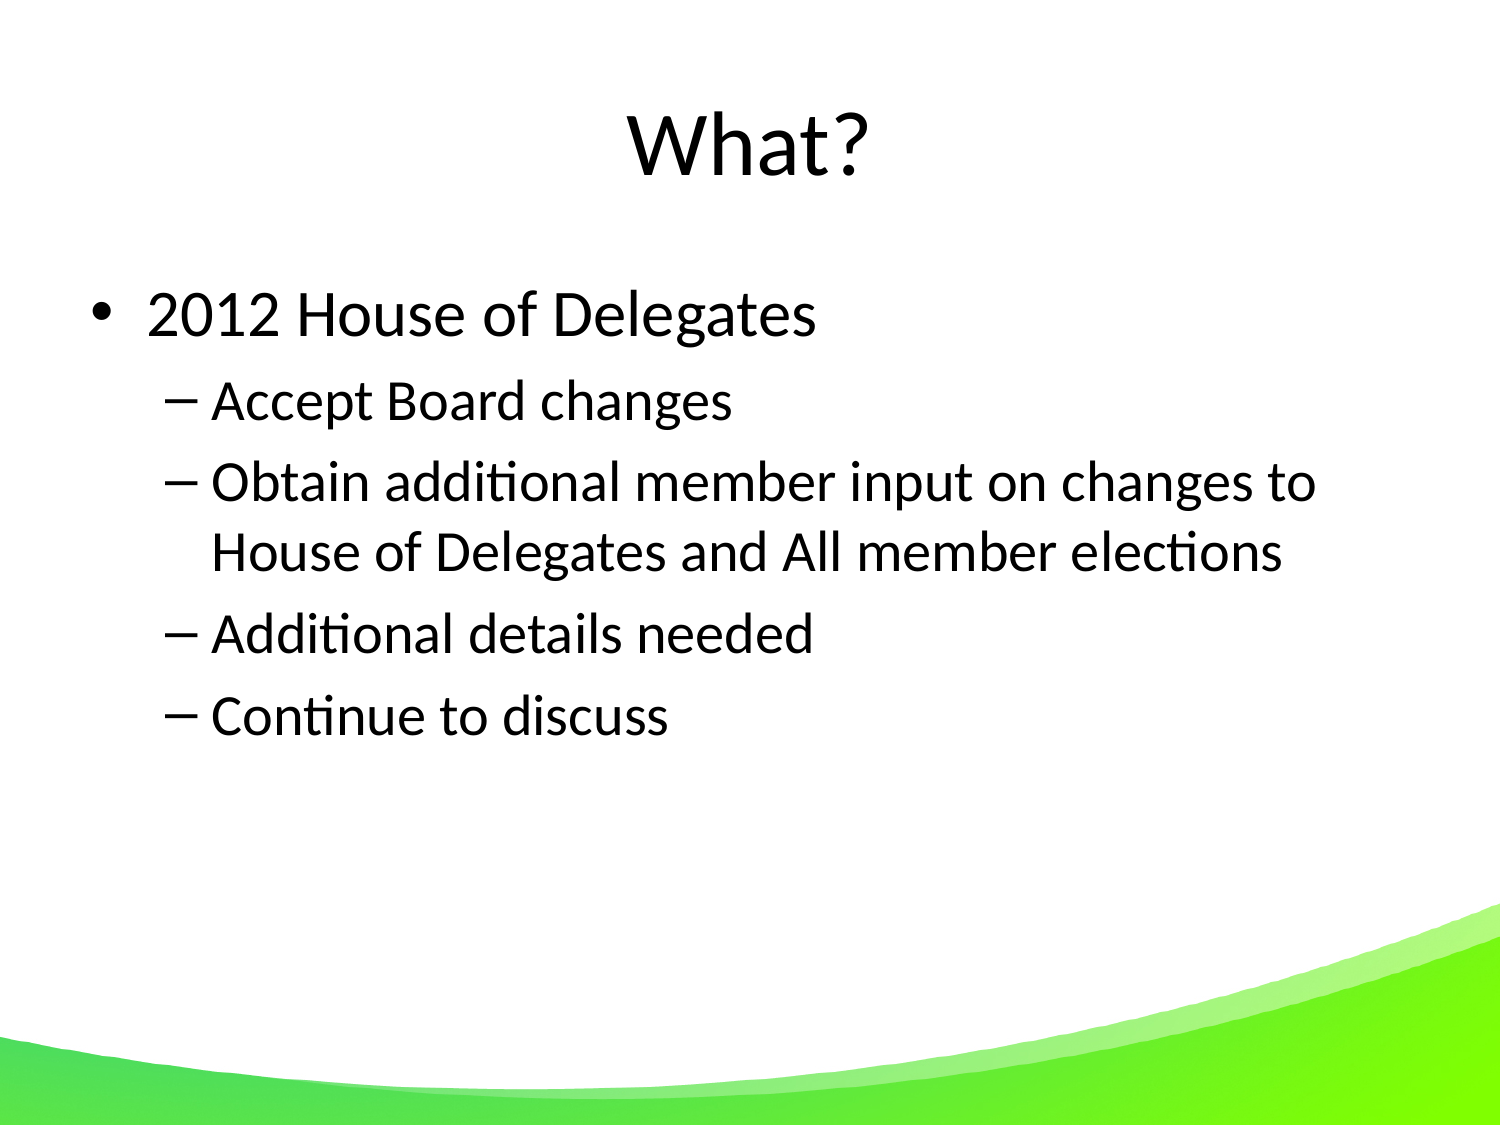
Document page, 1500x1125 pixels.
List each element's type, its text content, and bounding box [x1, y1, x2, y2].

picture [0, 0, 1500, 1125]
list 2012 House of Delegates Accept Board changes Obtain additional member input on changes to House of Delegates and All member elections Additional details needed Continue to discuss [75, 262, 1425, 938]
title What? [75, 45, 1425, 233]
